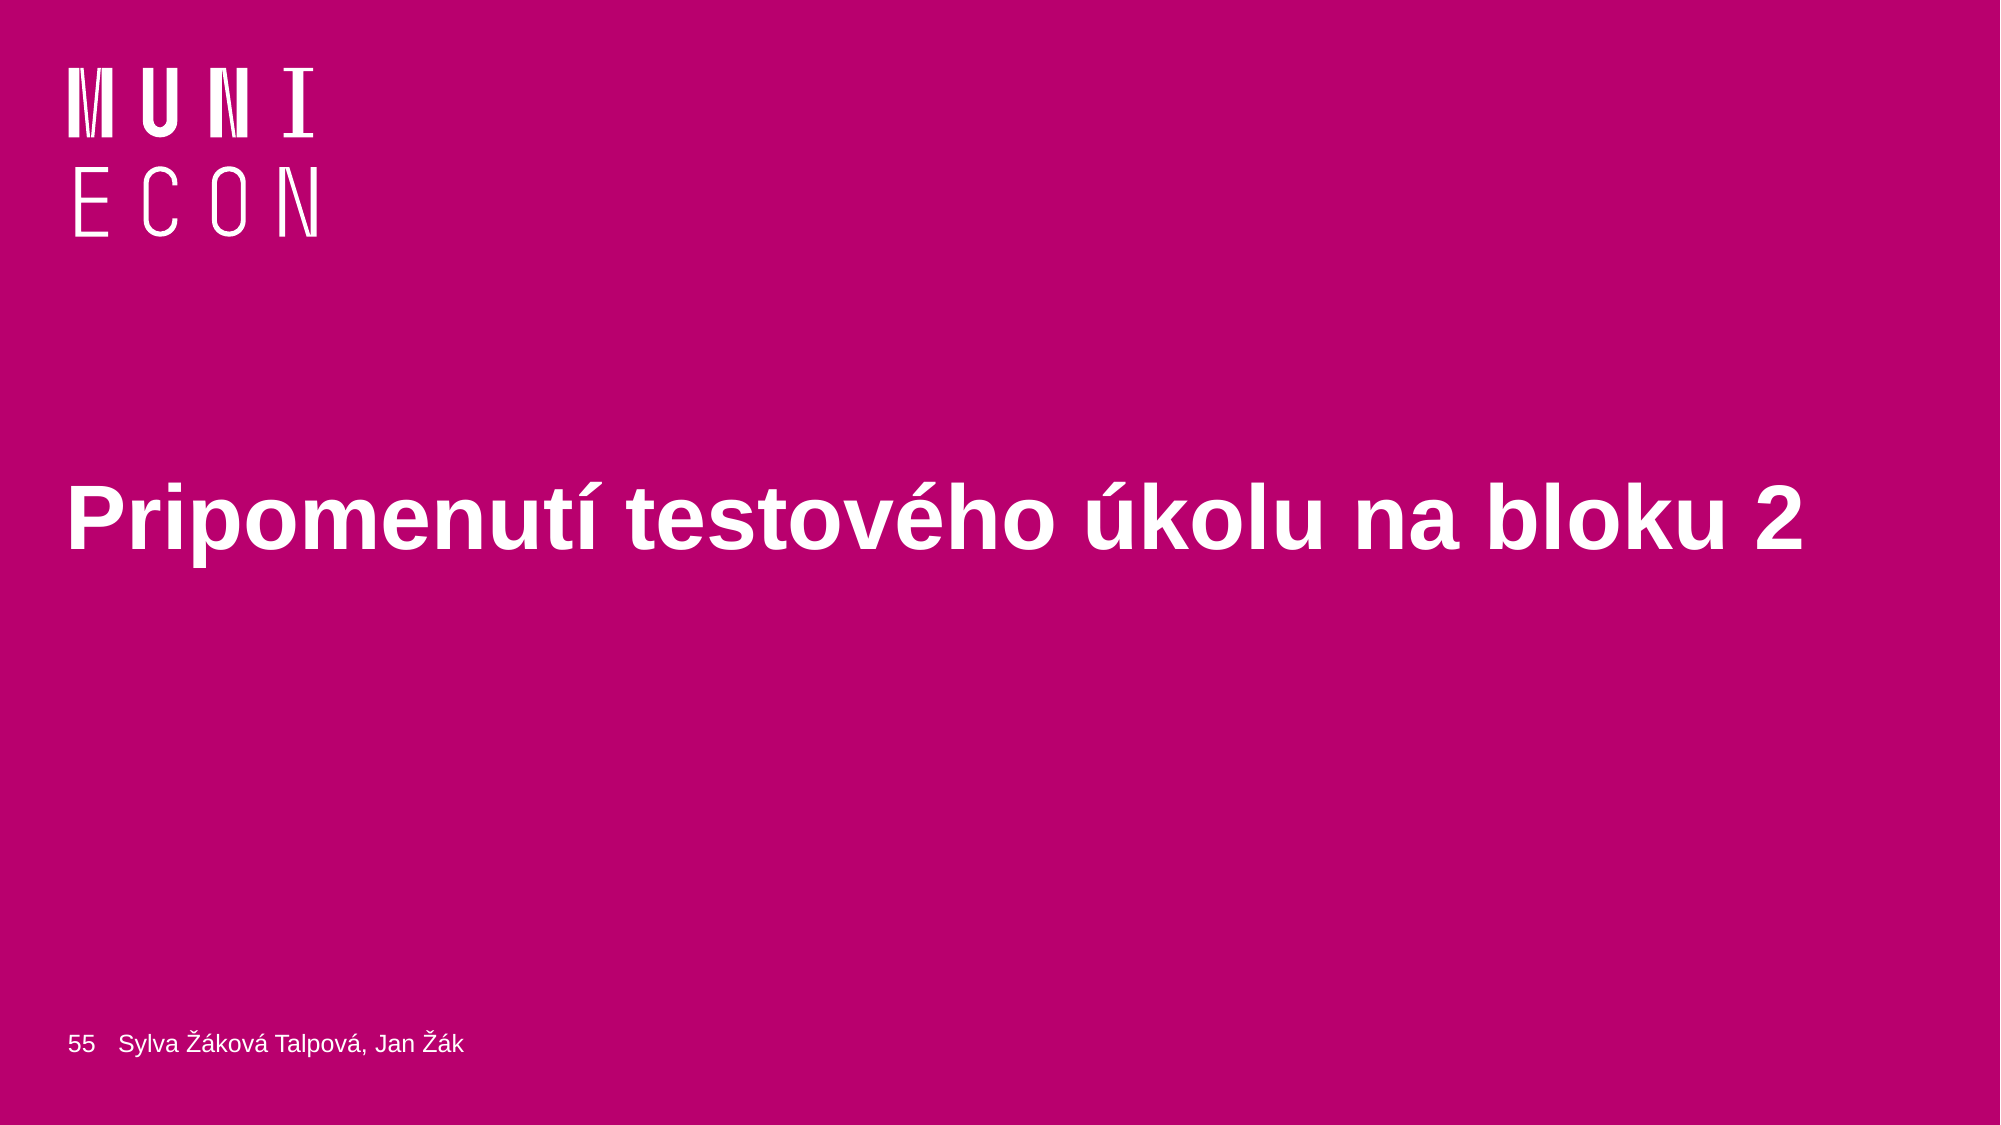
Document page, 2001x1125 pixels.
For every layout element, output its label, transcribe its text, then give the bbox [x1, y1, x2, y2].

footer Sylva Žáková Talpová, Jan Žák [118, 1021, 1418, 1063]
title Pripomenutí testového úkolu na bloku 2 [65, 475, 1930, 668]
slide_number 55 [67, 1021, 110, 1063]
